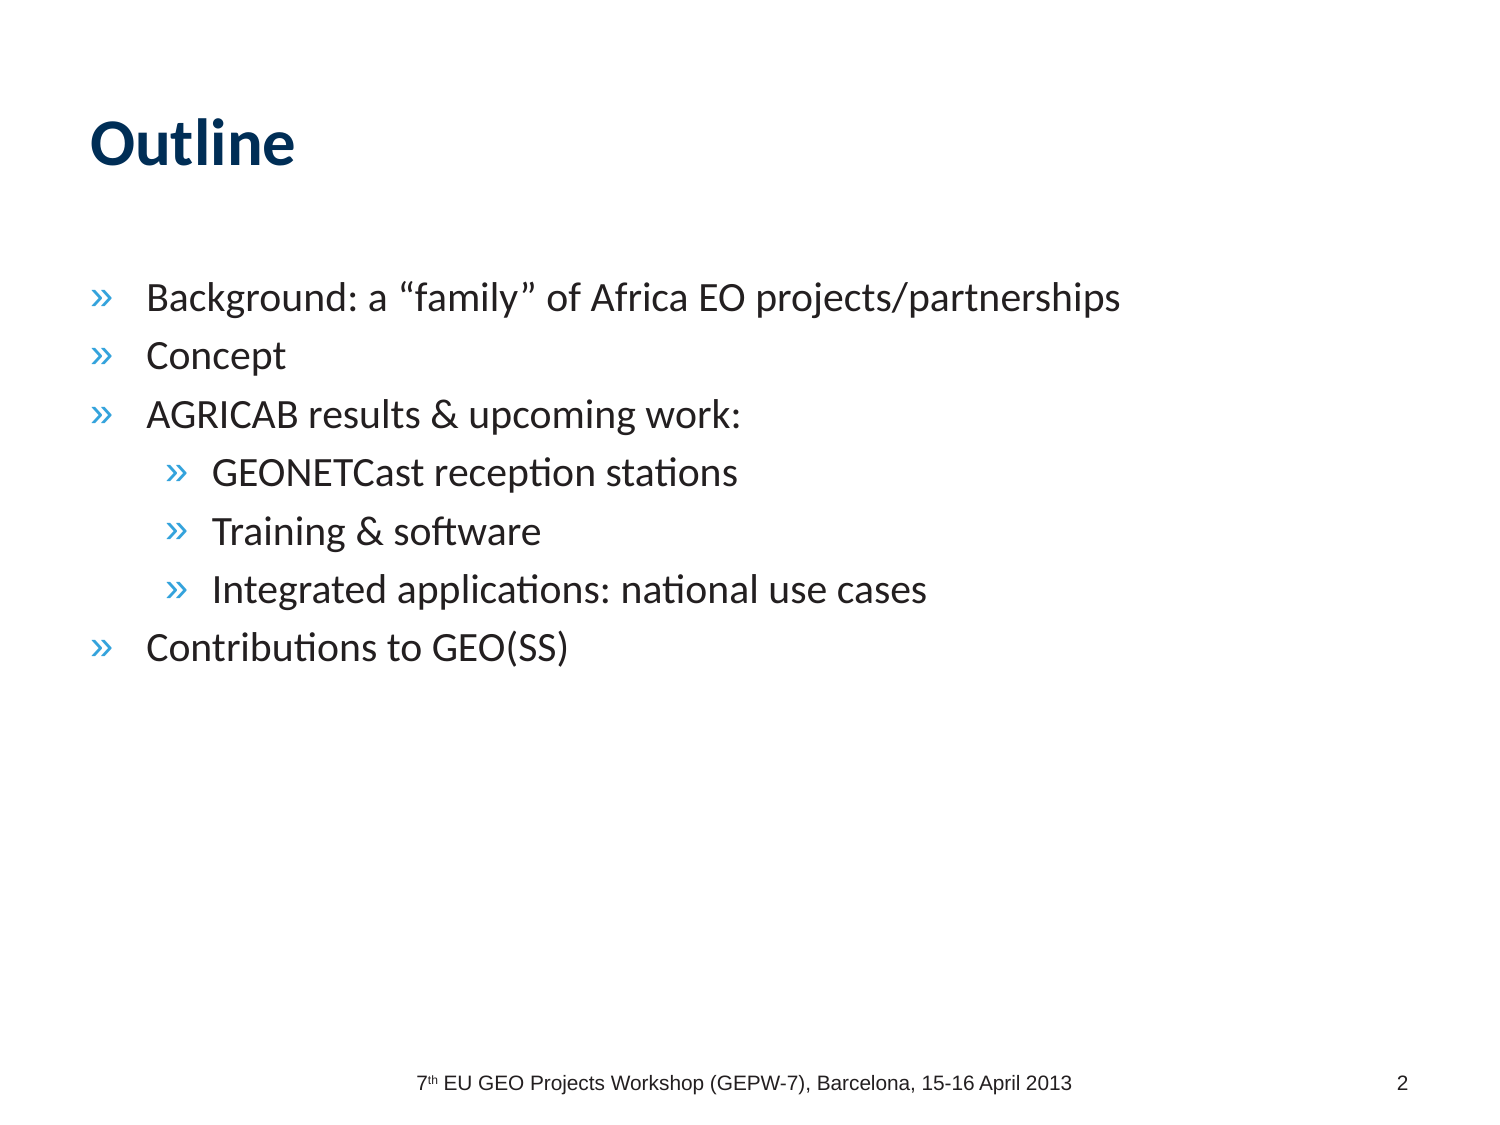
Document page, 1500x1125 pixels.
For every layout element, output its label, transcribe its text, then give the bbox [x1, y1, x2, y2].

title Outline [74, 44, 1426, 233]
list Background: a “family” of Africa EO projects/partnerships Concept AGRICAB results & upcoming work: GEONETCast reception stations Training & software Integrated applications: national use cases Contributions to GEO(SS) [74, 262, 1483, 1006]
